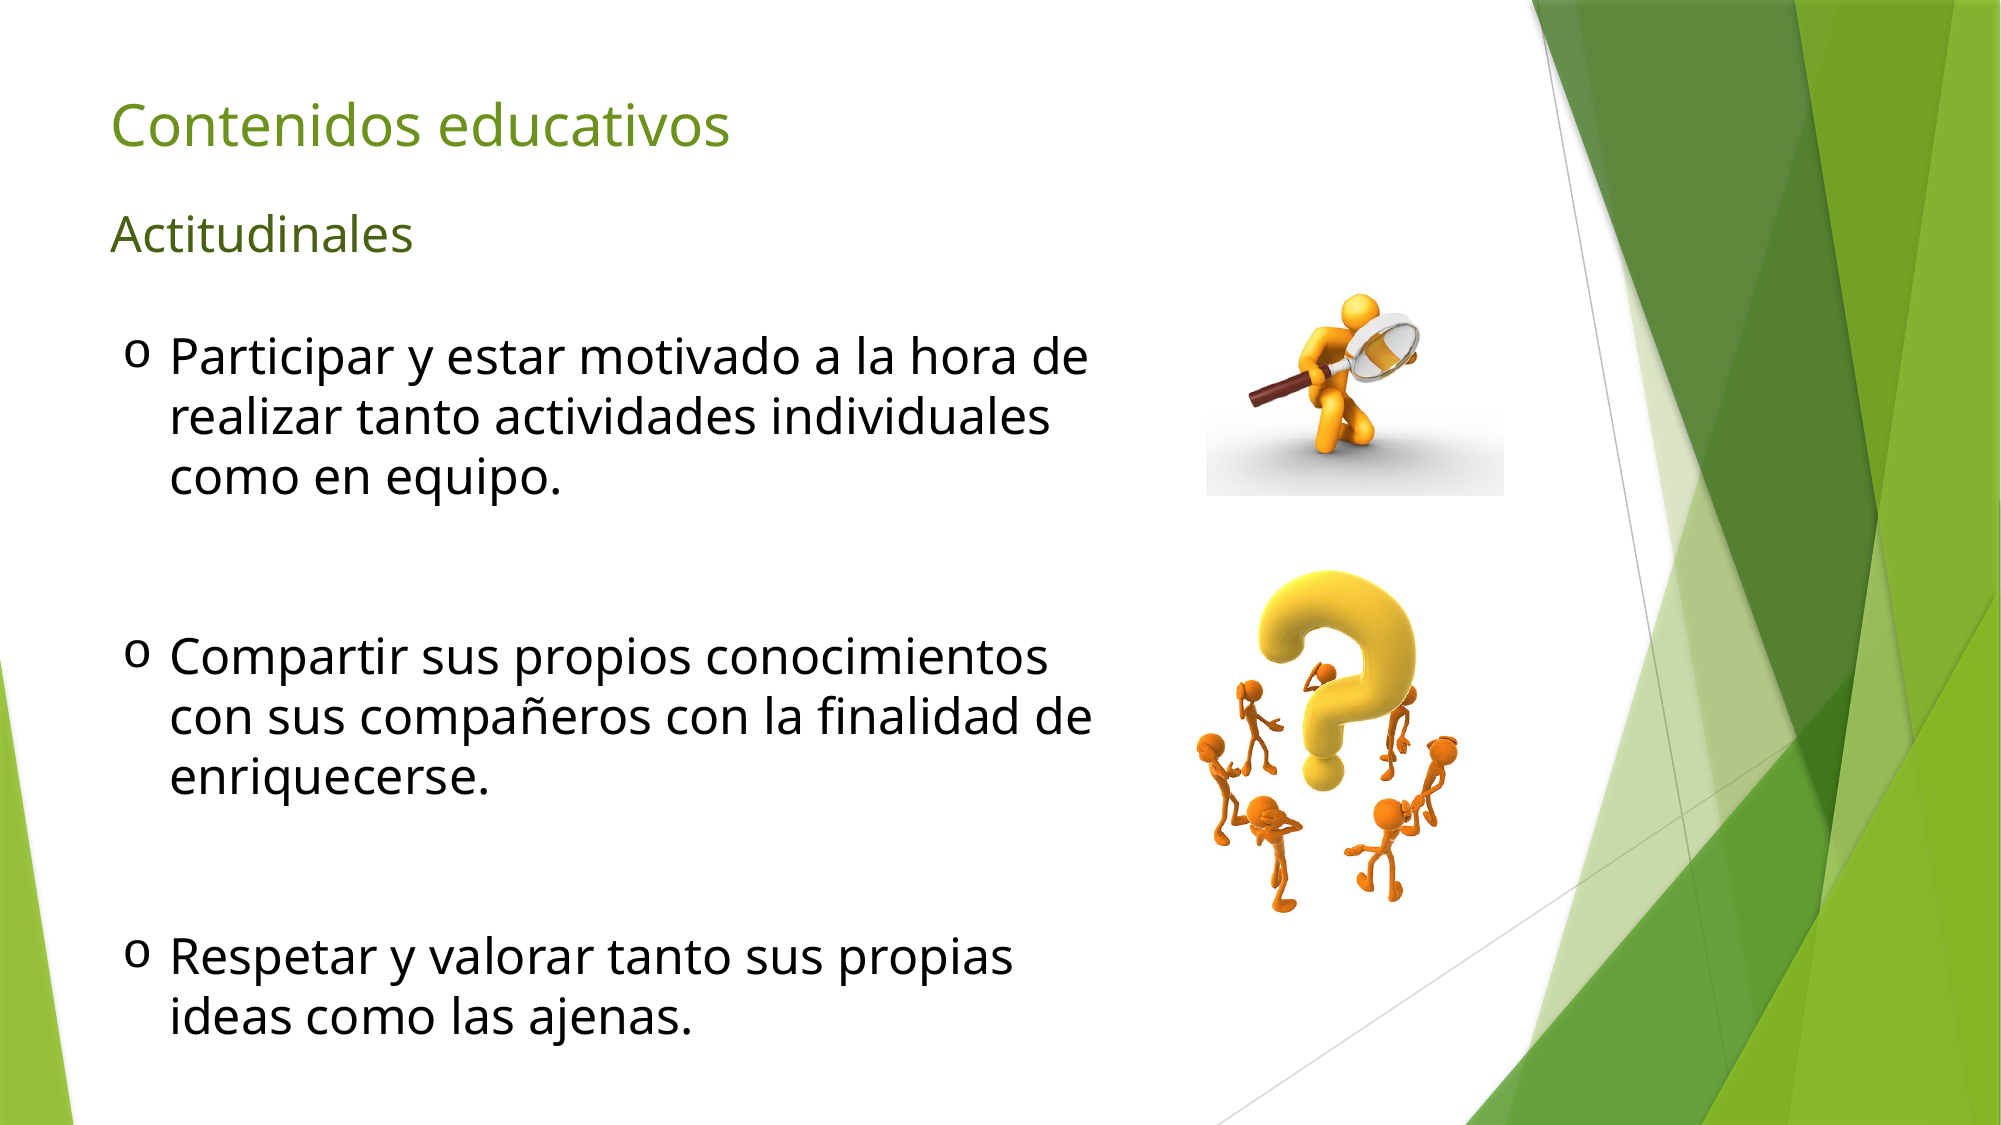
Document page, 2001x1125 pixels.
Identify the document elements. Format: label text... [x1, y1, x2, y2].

text_box Contenidos educativos Actitudinales [95, 80, 1144, 271]
picture [1146, 561, 1505, 920]
picture [1205, 271, 1505, 496]
text_box Participar y estar motivado a la hora de realizar tanto actividades individuales como en equipo. Compartir sus propios conocimientos con sus compañeros con la finalidad de enriquecerse. Respetar y valorar tanto sus propias ideas como las ajenas. [32, 272, 1144, 1097]
